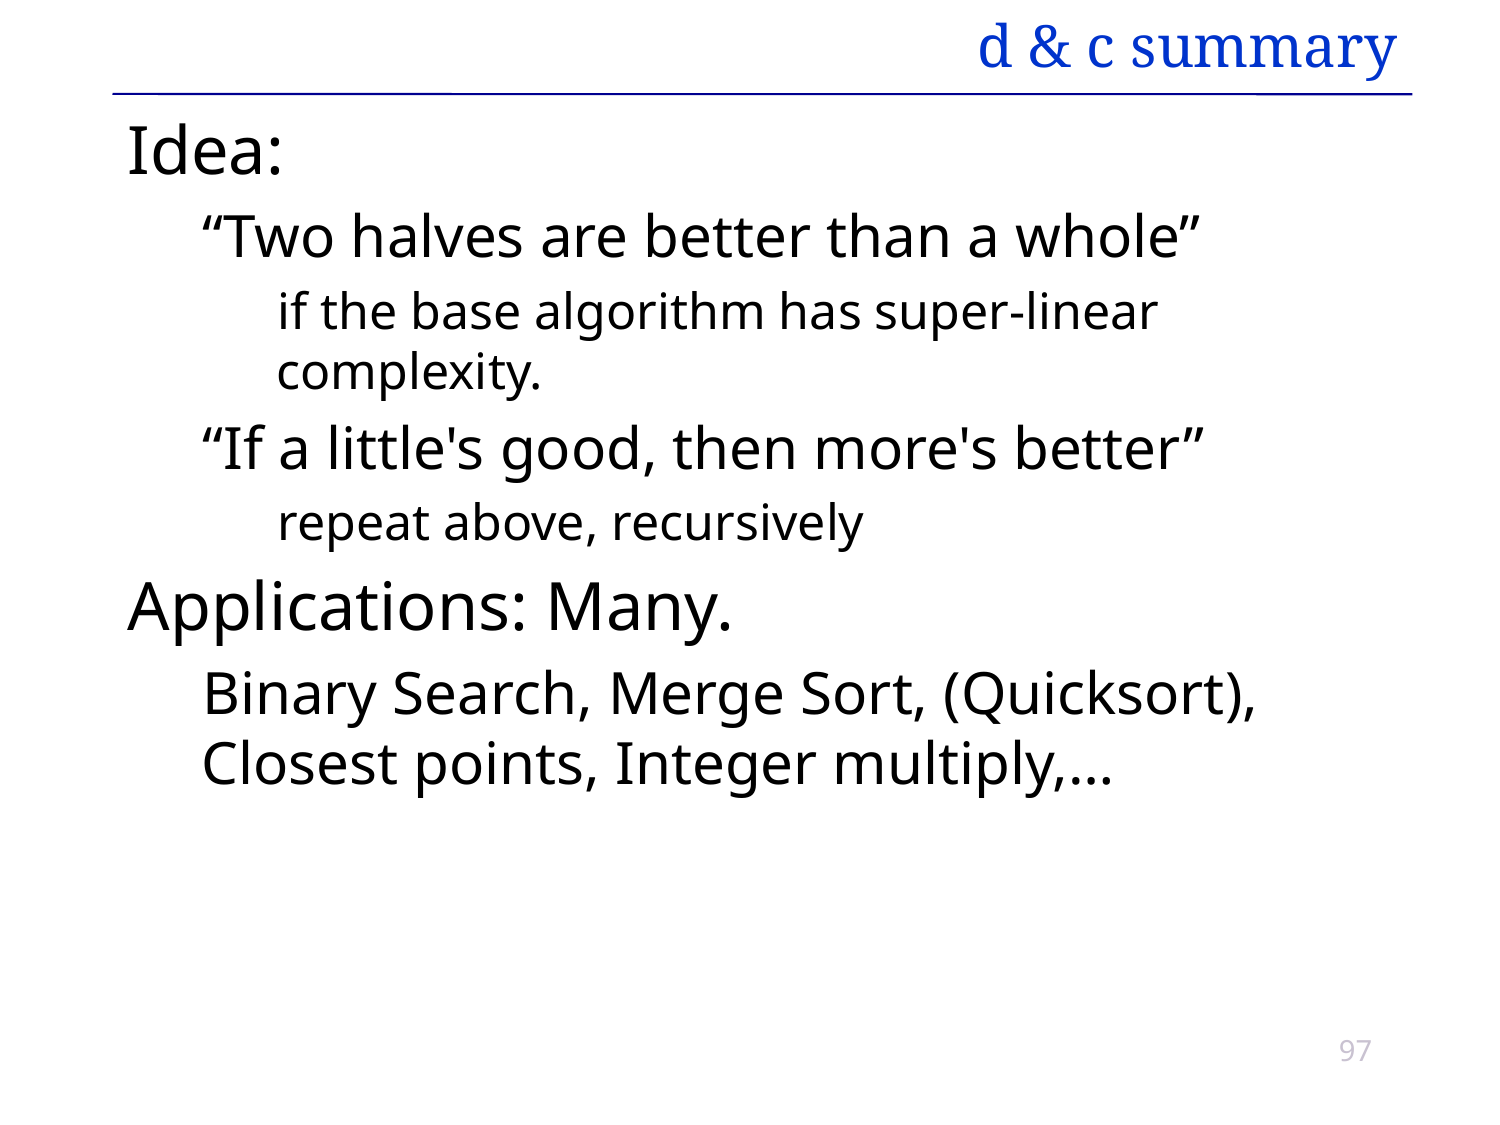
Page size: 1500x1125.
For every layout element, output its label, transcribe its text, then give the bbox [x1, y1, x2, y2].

slide_number 97 [1074, 1024, 1388, 1101]
title d & c summary [112, 0, 1413, 88]
list Idea: “Two halves are better than a whole” if the base algorithm has super-linear complexity. “If a little's good, then more's better” repeat above, recursively Applications: Many. Binary Search, Merge Sort, (Quicksort), Closest points, Integer multiply,… [112, 99, 1413, 1000]
